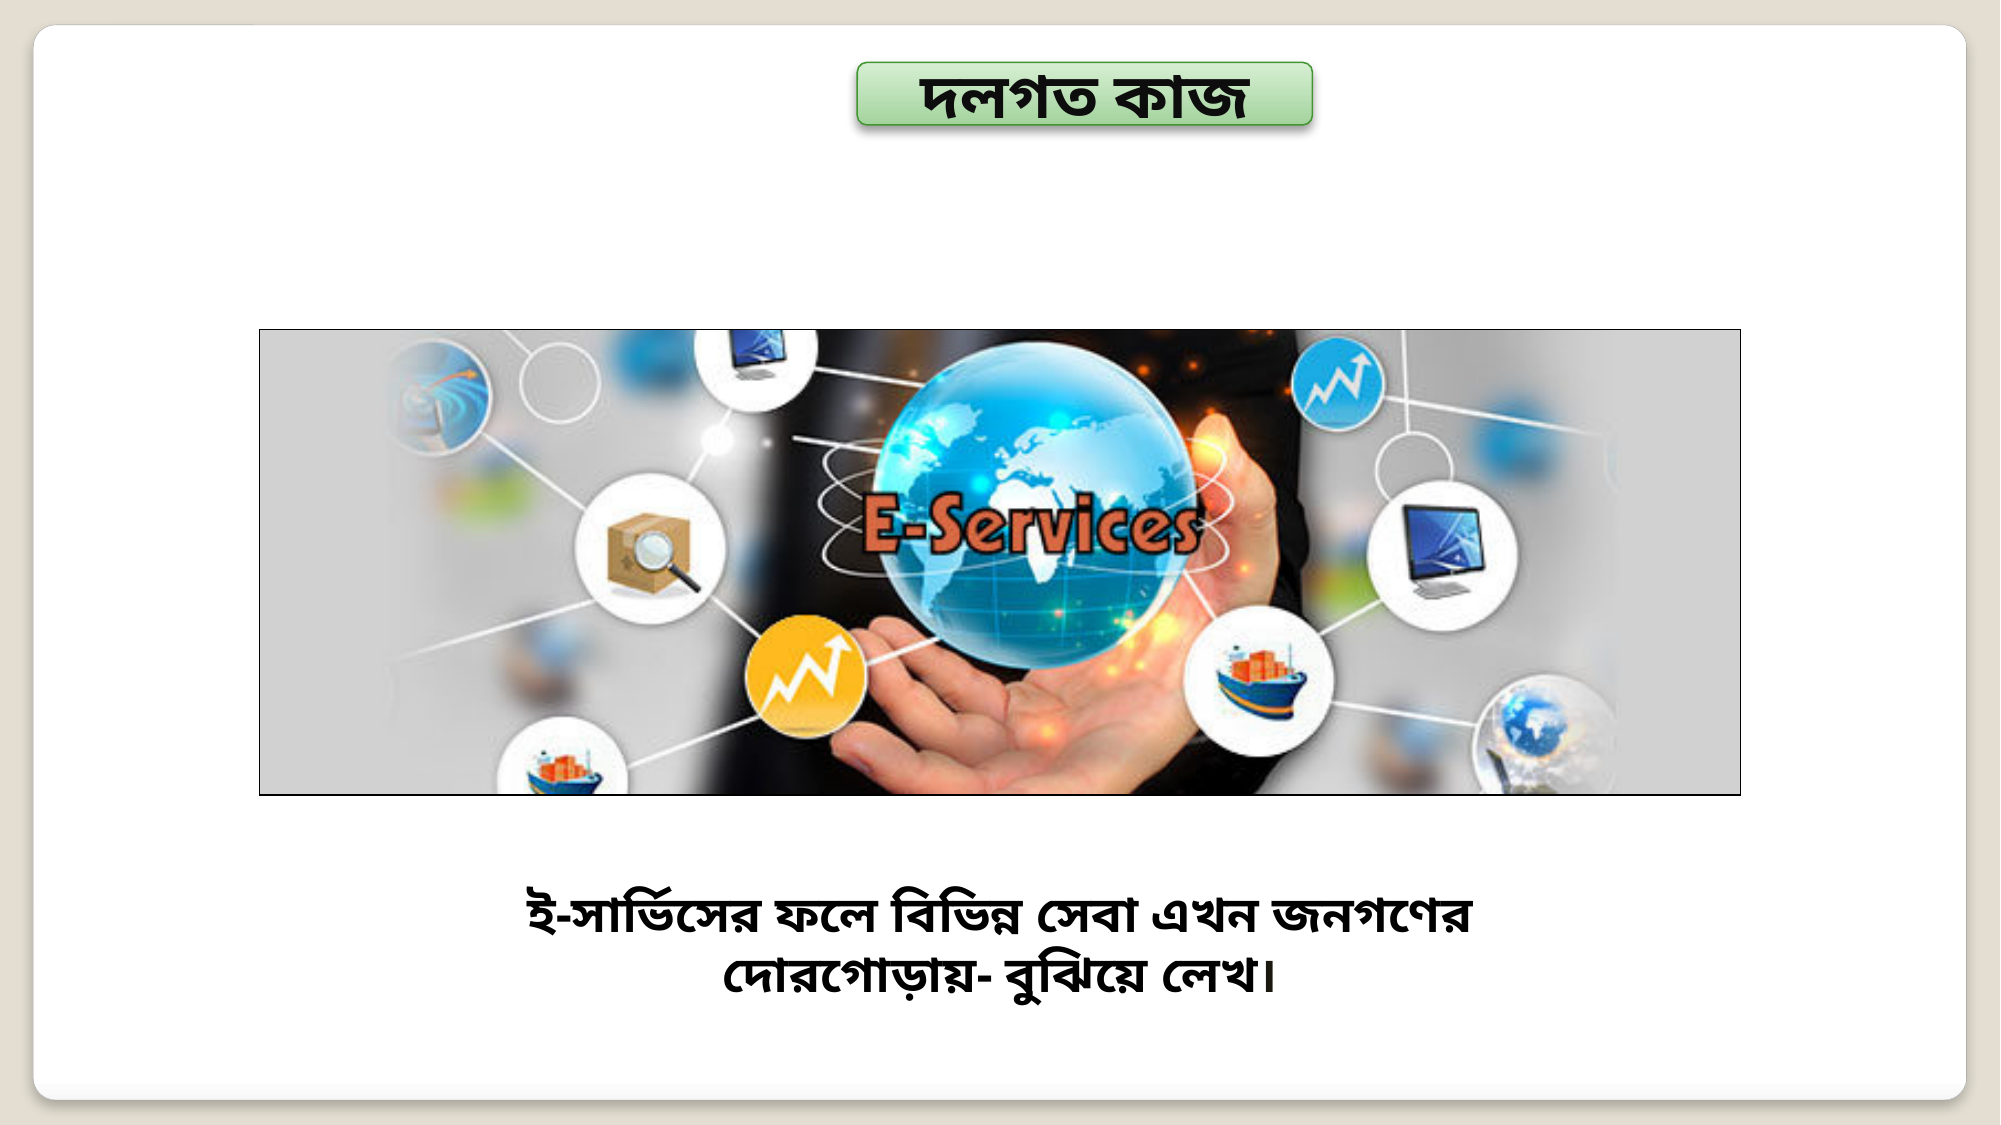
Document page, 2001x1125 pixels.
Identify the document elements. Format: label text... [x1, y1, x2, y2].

text_box ই-সার্ভিসের ফলে বিভিন্ন সেবা এখন জনগণের দোরগোড়ায়- বুঝিয়ে লেখ। [428, 874, 1572, 1010]
picture [259, 330, 1741, 795]
text_box দলগত কাজ [856, 61, 1314, 126]
